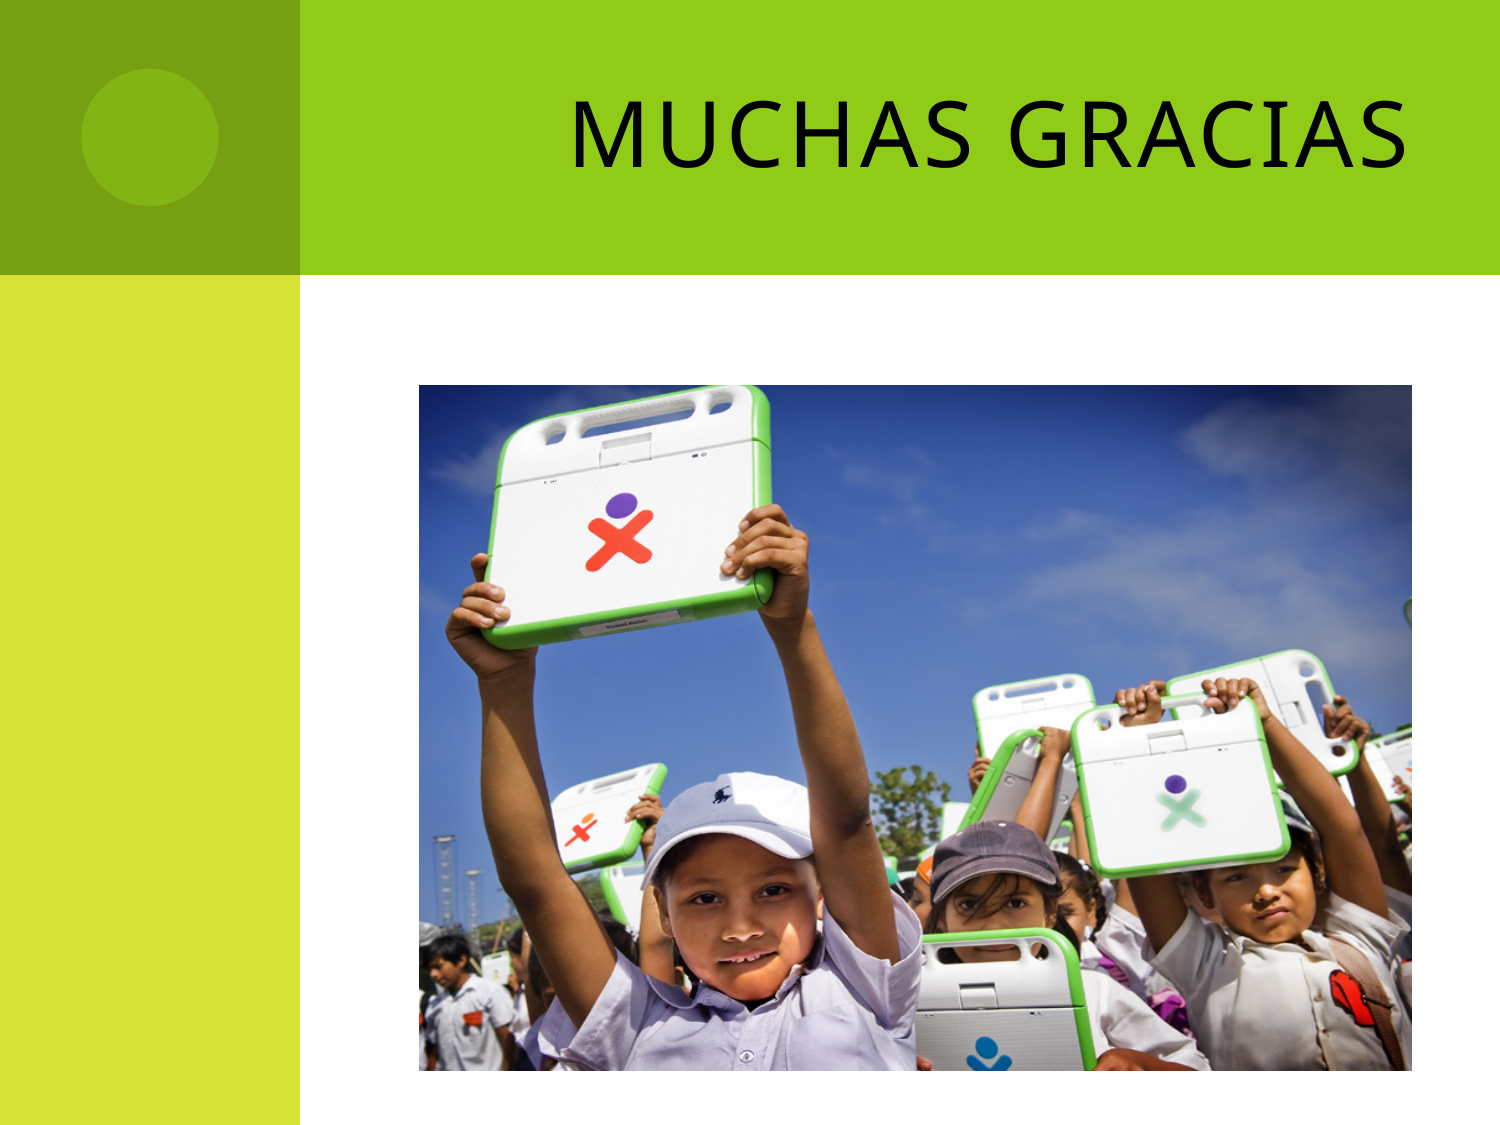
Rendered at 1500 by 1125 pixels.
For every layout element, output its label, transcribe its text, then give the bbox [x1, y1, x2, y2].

title Muchas gracias [399, 37, 1425, 225]
picture [418, 385, 1412, 1071]
